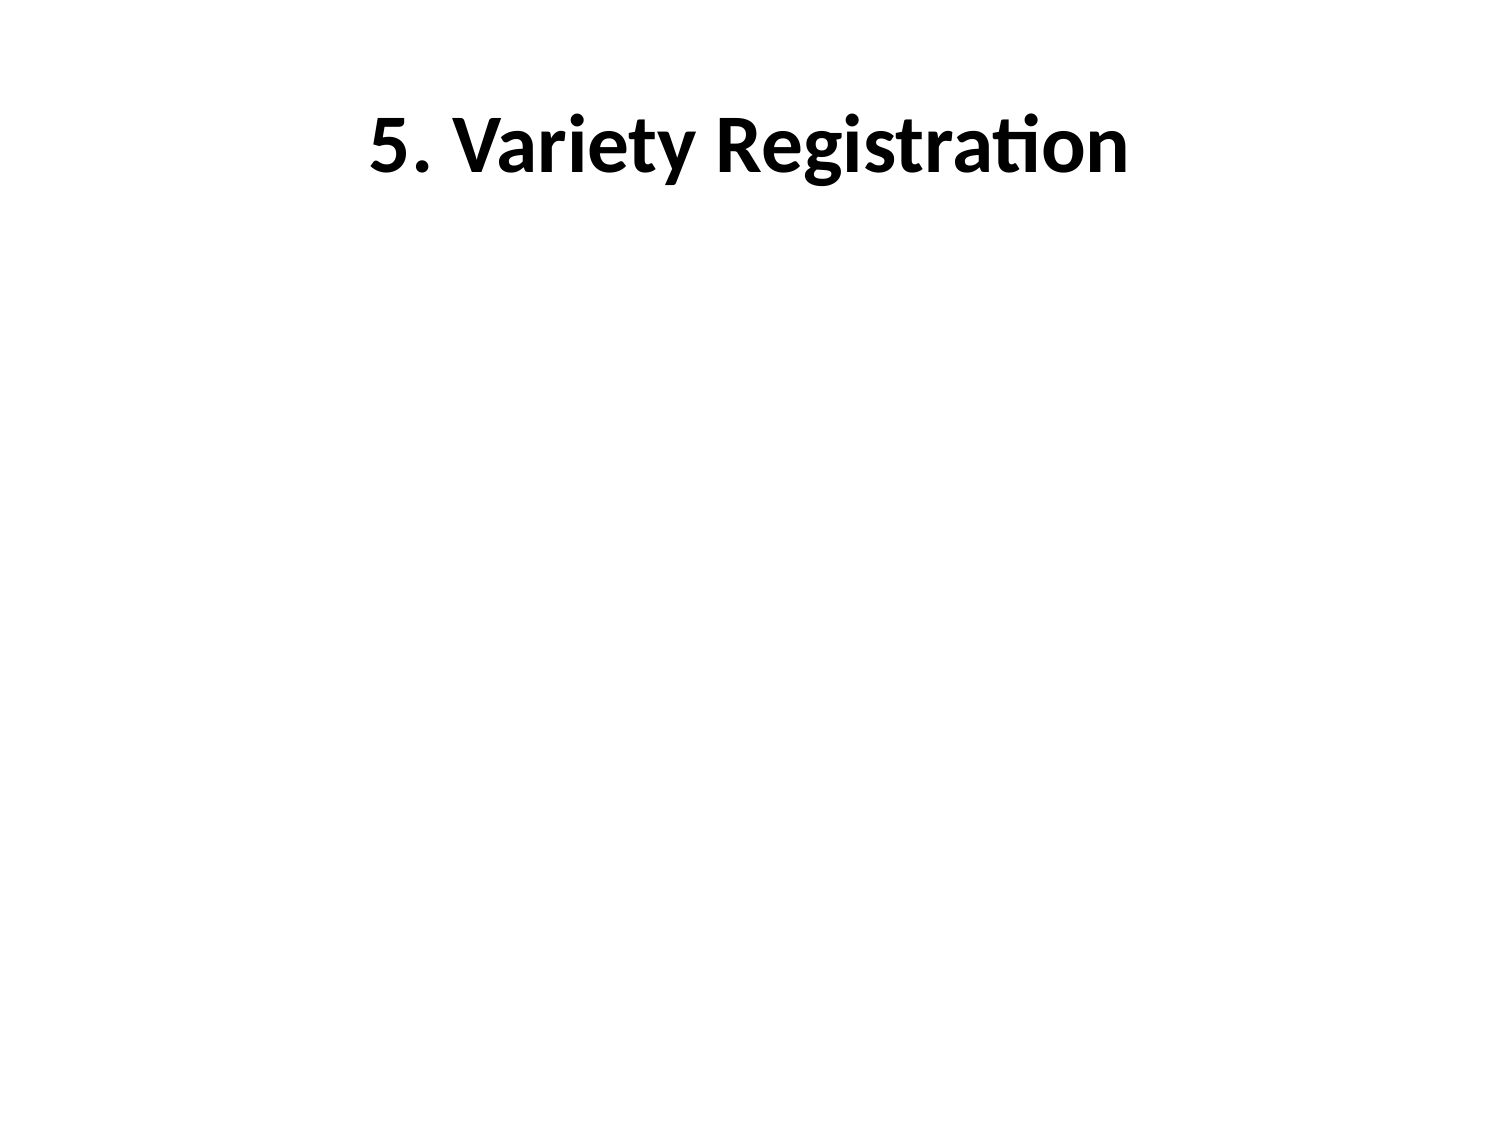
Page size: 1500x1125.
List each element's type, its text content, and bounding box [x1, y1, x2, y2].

title 5. Variety Registration [75, 45, 1425, 233]
